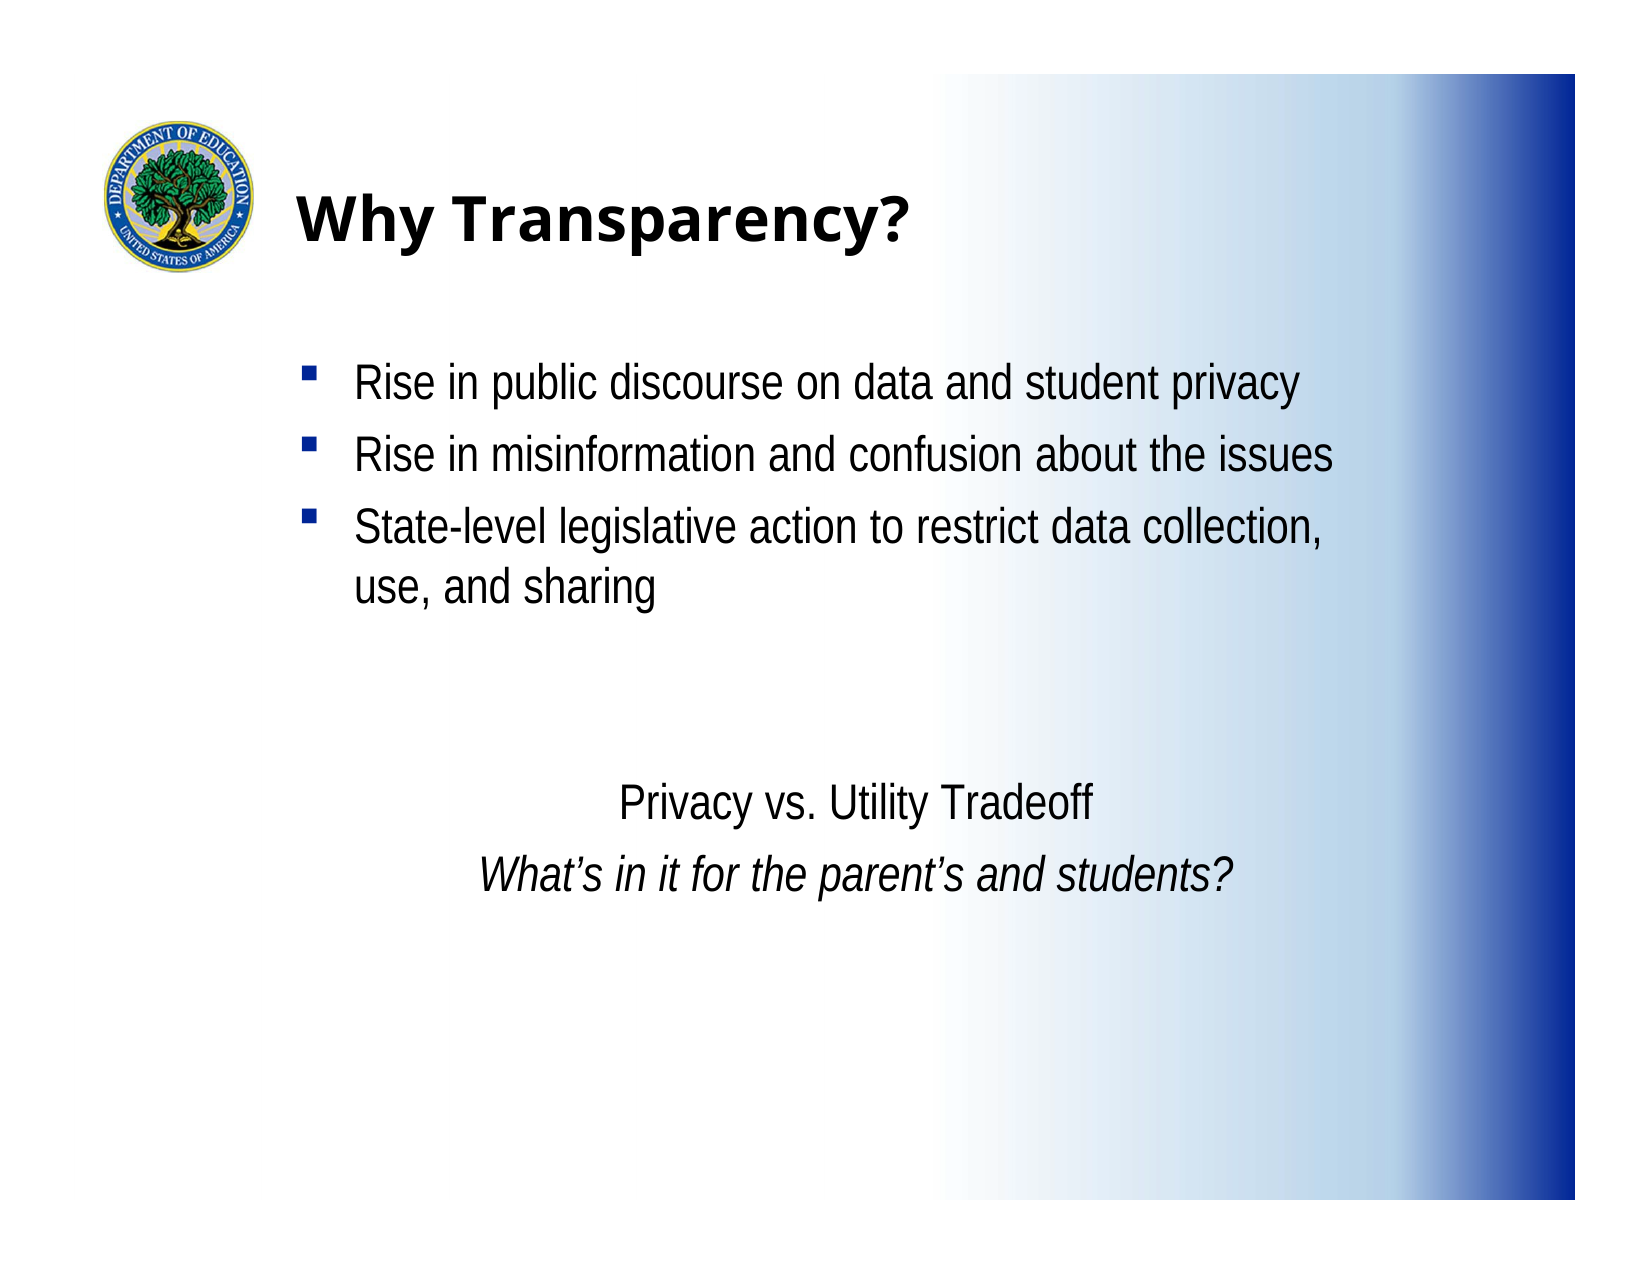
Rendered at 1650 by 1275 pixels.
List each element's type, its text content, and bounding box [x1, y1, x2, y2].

title Why Transparency? [251, 141, 1399, 392]
text_box Rise in public discourse on data and student privacy Rise in misinformation and confusion about the issues State-level legislative action to restrict data collection, use, and sharing [295, 349, 1340, 614]
picture [74, 74, 1575, 1200]
text_box Privacy vs. Utility Tradeoff What’s in it for the parent’s and students? [476, 769, 1236, 902]
